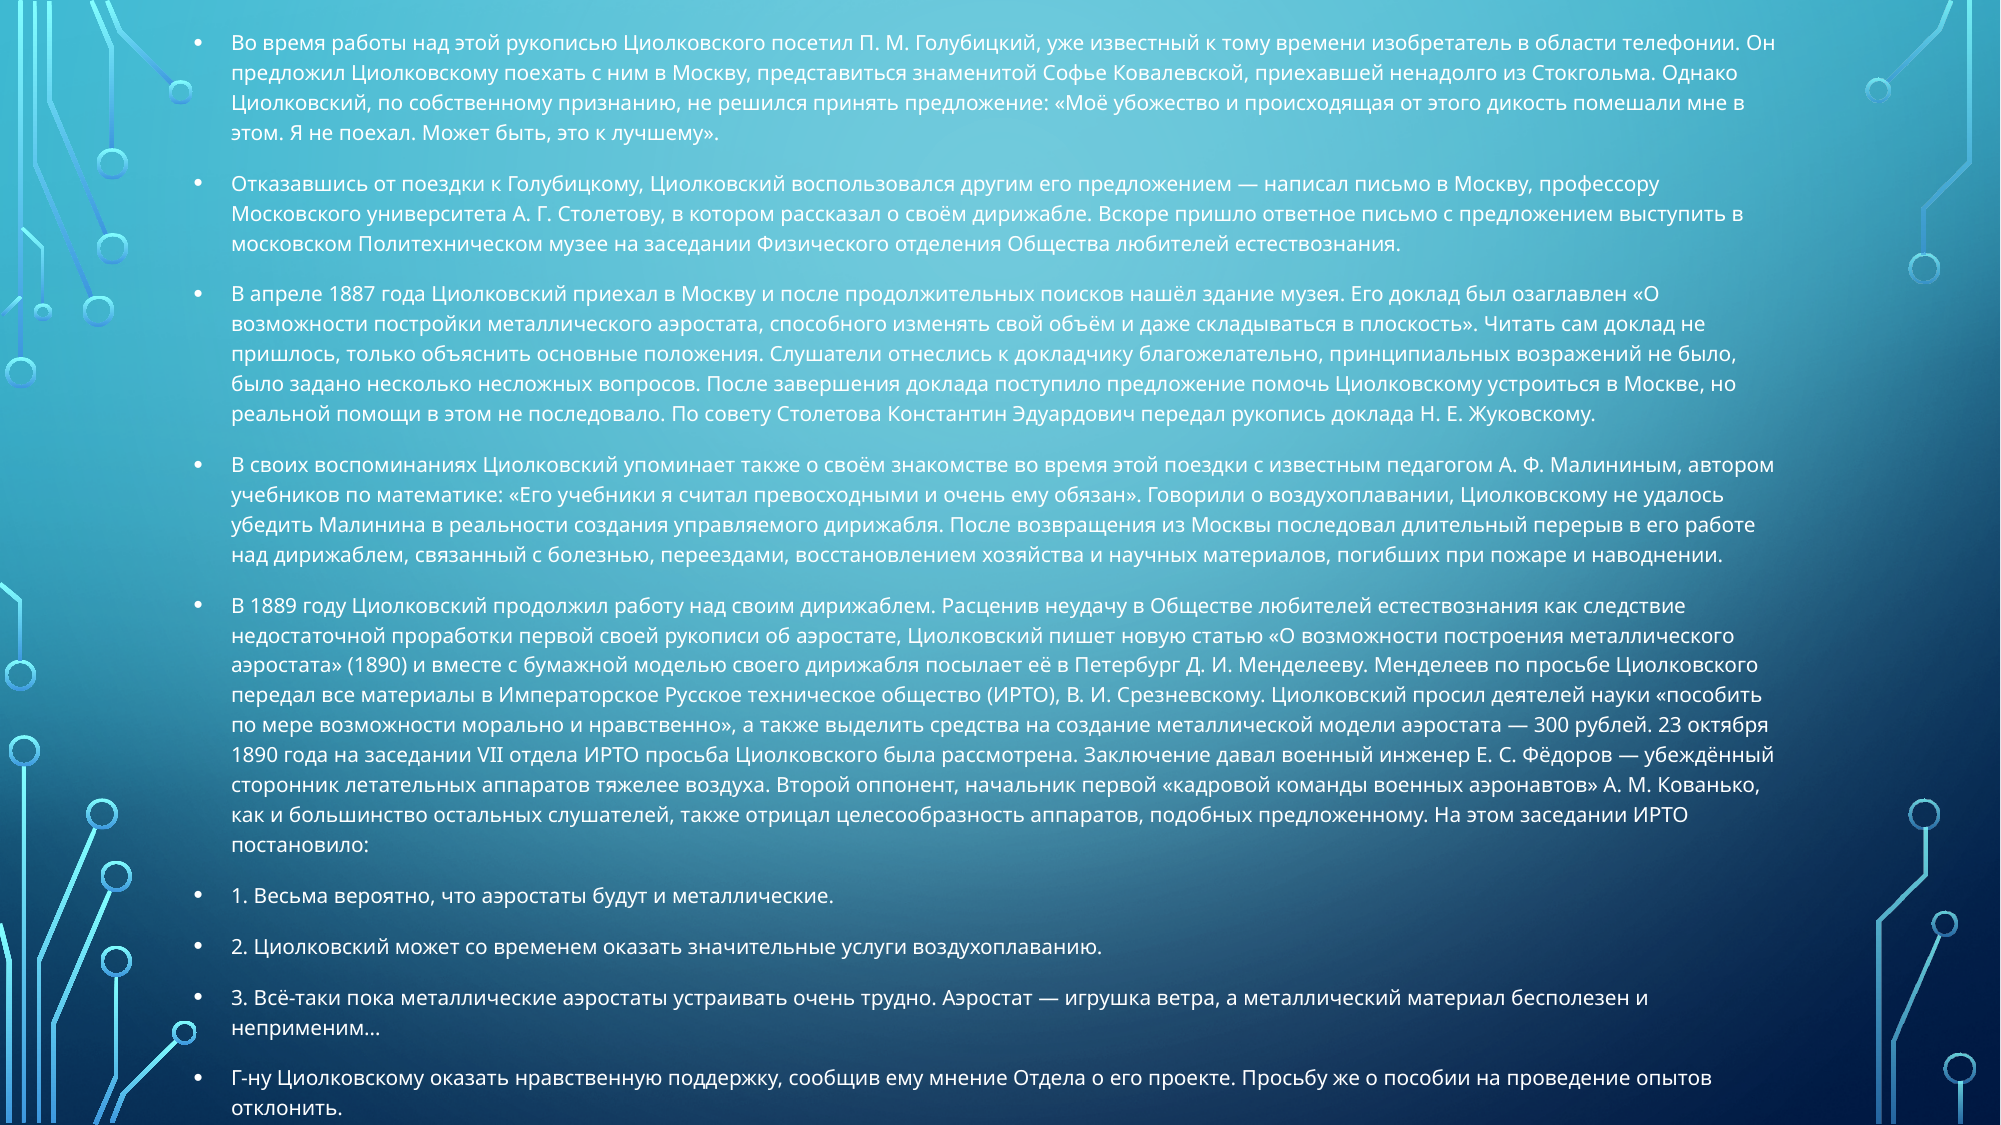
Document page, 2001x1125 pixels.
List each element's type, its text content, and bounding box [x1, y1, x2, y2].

list Во время работы над этой рукописью Циолковского посетил П. М. Голубицкий, уже известный к тому времени изобретатель в области телефонии. Он предложил Циолковскому поехать с ним в Москву, представиться знаменитой Софье Ковалевской, приехавшей ненадолго из Стокгольма. Однако Циолковский, по собственному признанию, не решился принять предложение: «Моё убожество и происходящая от этого дикость помешали мне в этом. Я не поехал. Может быть, это к лучшему». Отказавшись от поездки к Голубицкому, Циолковский воспользовался другим его предложением — написал письмо в Москву, профессору Московского университета А. Г. Столетову, в котором рассказал о своём дирижабле. Вскоре пришло ответное письмо с предложением выступить в московском Политехническом музее на заседании Физического отделения Общества любителей естествознания. В апреле 1887 года Циолковский приехал в Москву и после продолжительных поисков нашёл здание музея. Его доклад был озаглавлен «О возможности постройки металлического аэростата, способного изменять свой объём и даже складываться в плоскость». Читать сам доклад не пришлось, только объяснить основные положения. Слушатели отнеслись к докладчику благожелательно, принципиальных возражений не было, было задано несколько несложных вопросов. После завершения доклада поступило предложение помочь Циолковскому устроиться в Москве, но реальной помощи в этом не последовало. По совету Столетова Константин Эдуардович передал рукопись доклада Н. Е. Жуковскому. В своих воспоминаниях Циолковский упоминает также о своём знакомстве во время этой поездки с известным педагогом А. Ф. Малининым, автором учебников по математике: «Его учебники я считал превосходными и очень ему обязан». Говорили о воздухоплавании, Циолковскому не удалось убедить Малинина в реальности создания управляемого дирижабля. После возвращения из Москвы последовал длительный перерыв в его работе над дирижаблем, связанный с болезнью, переездами, восстановлением хозяйства и научных материалов, погибших при пожаре и наводнении. В 1889 году Циолковский продолжил работу над своим дирижаблем. Расценив неудачу в Обществе любителей естествознания как следствие недостаточной проработки первой своей рукописи об аэростате, Циолковский пишет новую статью «О возможности построения металлического аэростата» (1890) и вместе с бумажной моделью своего дирижабля посылает её в Петербург Д. И. Менделееву. Менделеев по просьбе Циолковского передал все материалы в Императорское Русское техническое общество (ИРТО), В. И. Срезневскому. Циолковский просил деятелей науки «пособить по мере возможности морально и нравственно», а также выделить средства на создание металлической модели аэростата — 300 рублей. 23 октября 1890 года на заседании VII отдела ИРТО просьба Циолковского была рассмотрена. Заключение давал военный инженер Е. С. Фёдоров — убеждённый сторонник летательных аппаратов тяжелее воздуха. Второй оппонент, начальник первой «кадровой команды военных аэронавтов» А. М. Кованько, как и большинство остальных слушателей, также отрицал целесообразность аппаратов, подобных предложенному. На этом заседании ИРТО постановило: 1. Весьма вероятно, что аэростаты будут и металлические. 2. Циолковский может со временем оказать значительные услуги воздухоплаванию. 3. Всё-таки пока металлические аэростаты устраивать очень трудно. Аэростат — игрушка ветра, а металлический материал бесполезен и неприменим… Г-ну Циолковскому оказать нравственную поддержку, сообщив ему мнение Отдела о его проекте. Просьбу же о пособии на проведение опытов отклонить. 23 октября 1890 года [178, 17, 1804, 950]
